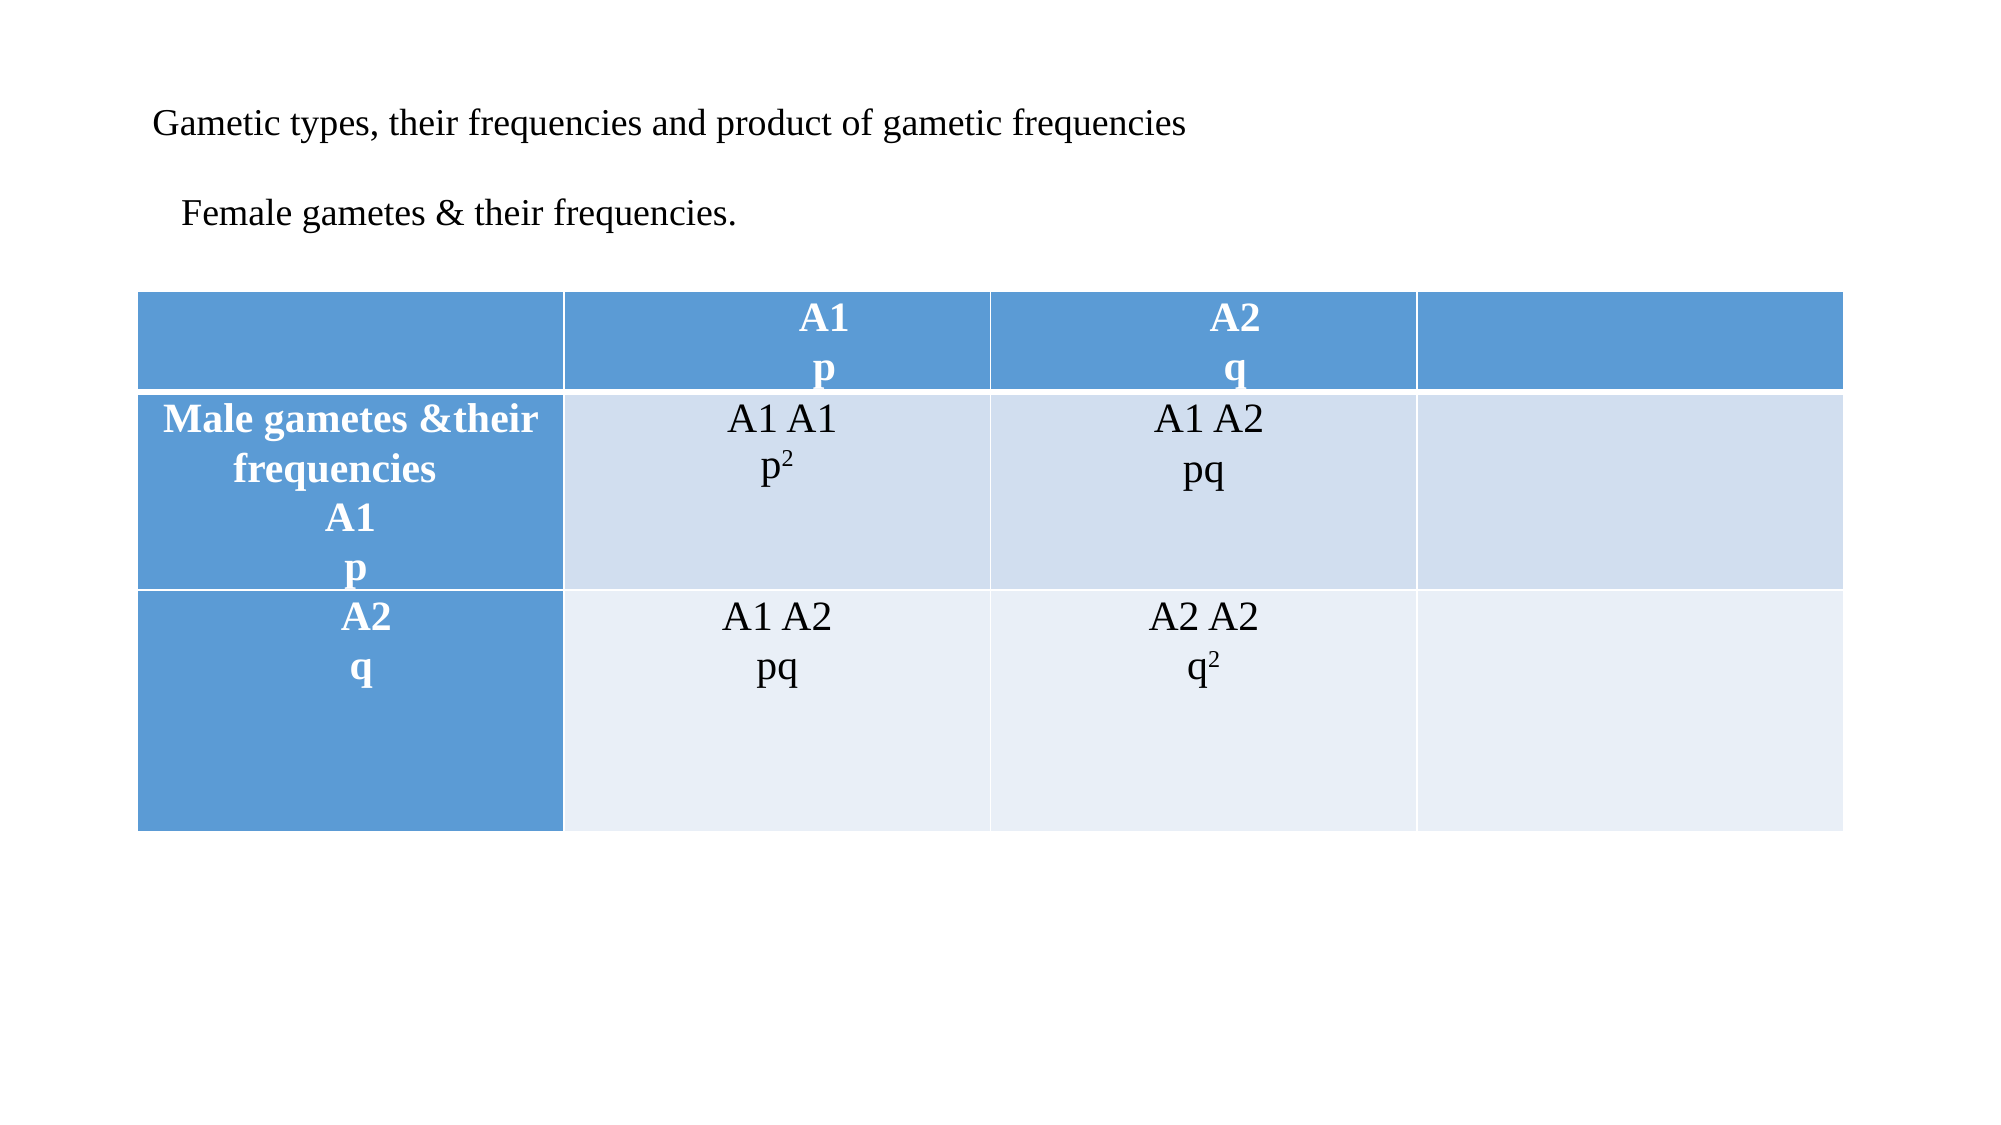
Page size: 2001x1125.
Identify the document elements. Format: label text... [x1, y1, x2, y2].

table_cell A1 A2 pq [991, 395, 1416, 589]
table_cell A1 A1 p2 [565, 395, 990, 589]
table_header A1 p [565, 292, 990, 389]
table_header [1418, 292, 1843, 389]
table_cell [1418, 591, 1843, 831]
list Gametic types, their frequencies and product of gametic frequencies Female gametes & their frequencies. Genotype of zygotes/ progeny and their frequency Genotypes A1 A1 A1 A2 A2 A2 Frequency p2 2pq q2 [137, 95, 1863, 696]
table_cell A1 A2 pq [565, 591, 990, 831]
table_header [138, 292, 563, 389]
table_cell [1418, 395, 1843, 589]
table_cell A2 A2 q2 [991, 591, 1416, 831]
table_cell Male gametes &their frequencies A1 p [138, 395, 563, 589]
table_cell A2 q [138, 591, 563, 831]
table_header A2 q [991, 292, 1416, 389]
